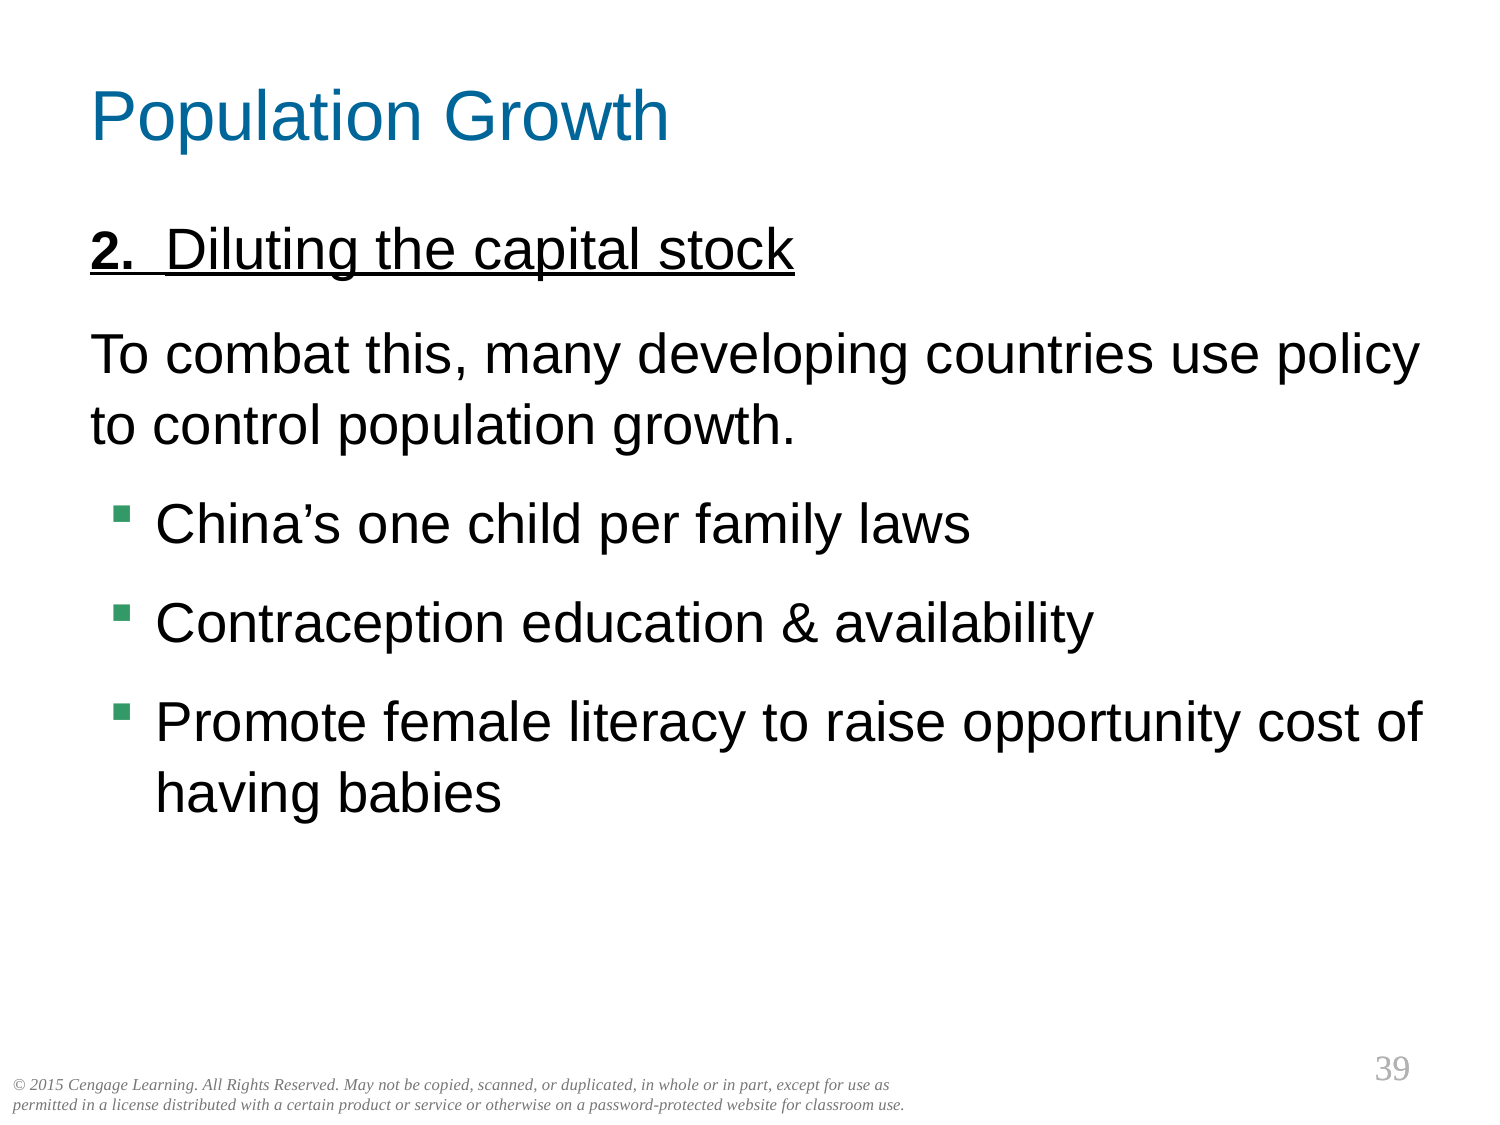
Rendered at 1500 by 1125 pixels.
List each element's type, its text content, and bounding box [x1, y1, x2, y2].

list To combat this, many developing countries use policy to control population growth. China’s one child per family laws Contraception education & availability Promote female literacy to raise opportunity cost of having babies [75, 306, 1439, 980]
text_box 2. Diluting the capital stock [75, 200, 1426, 313]
title Population Growth [75, 37, 1425, 188]
